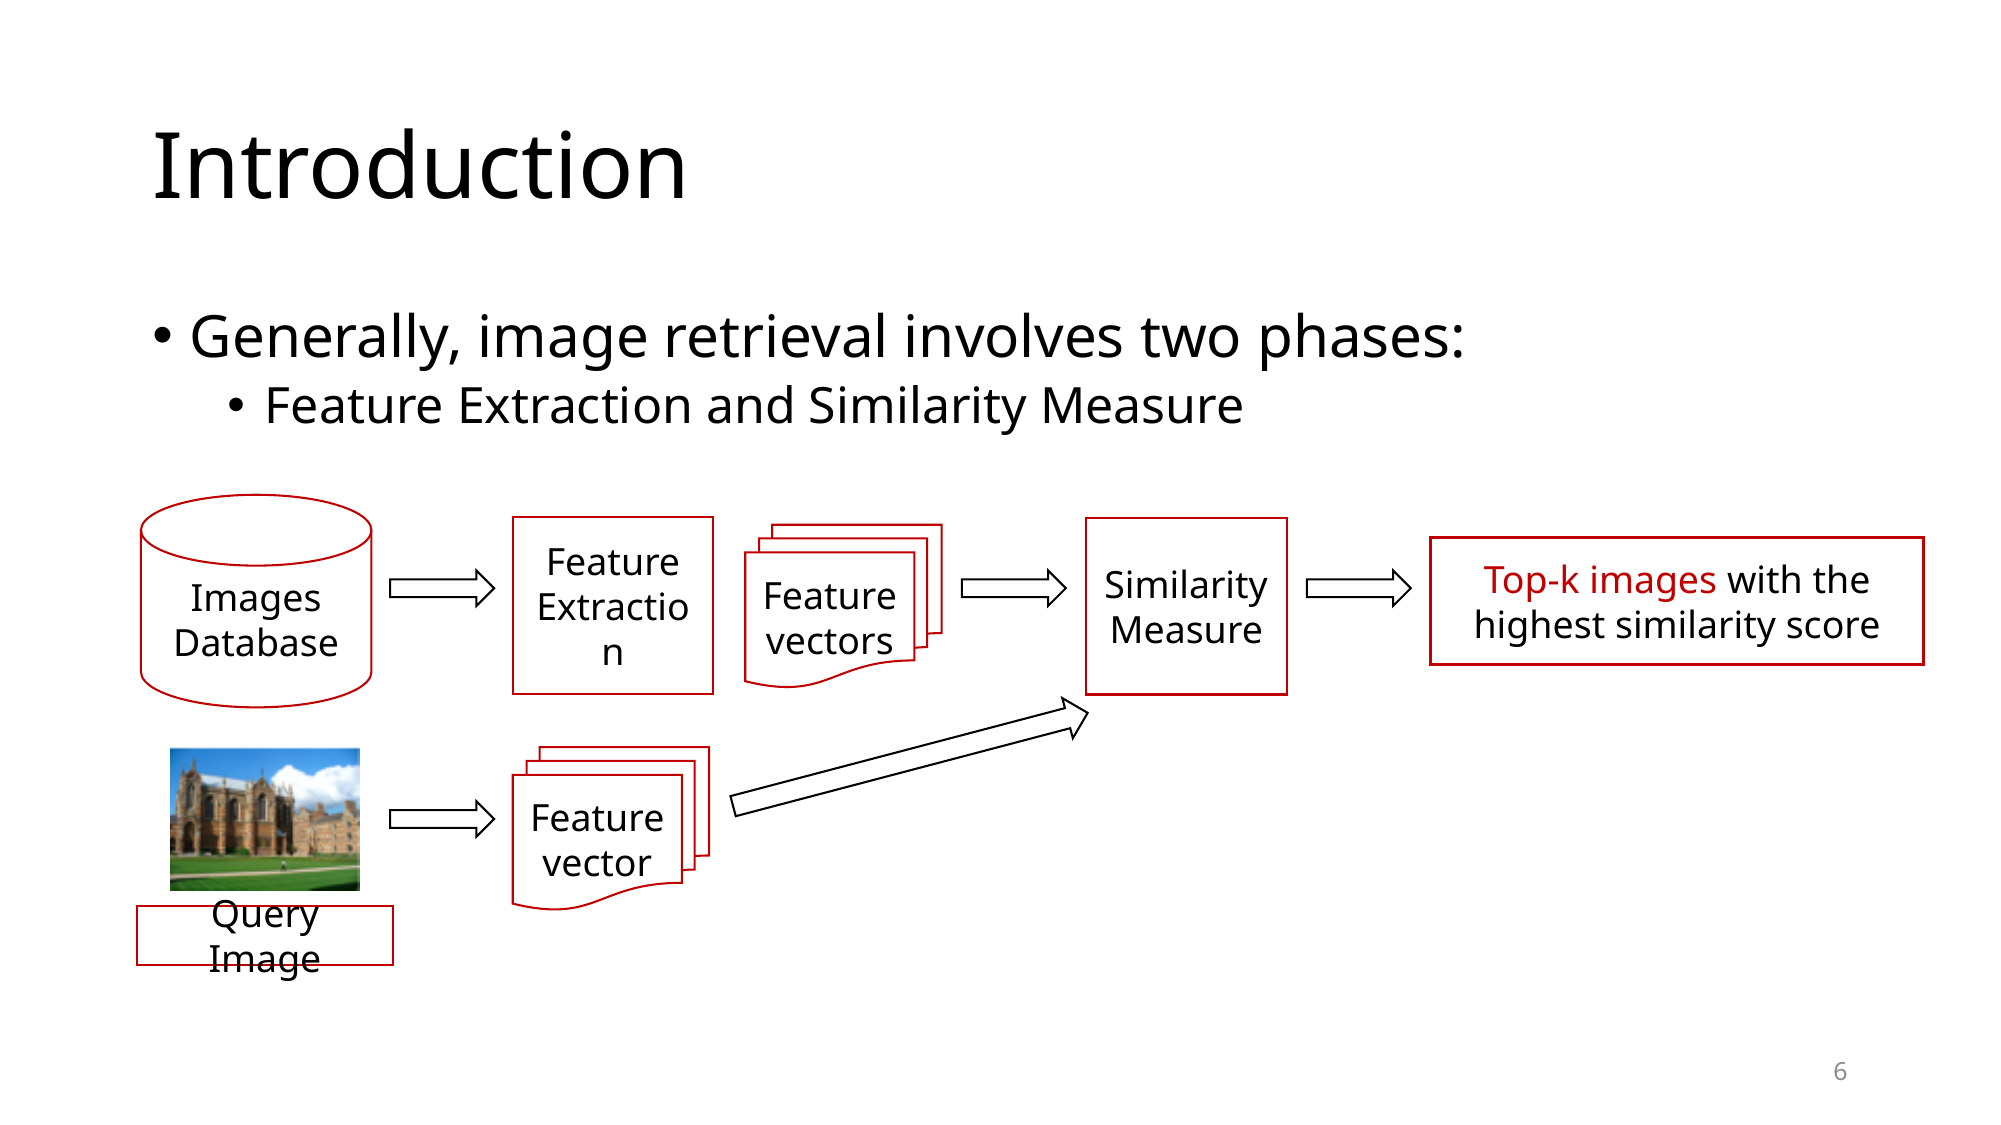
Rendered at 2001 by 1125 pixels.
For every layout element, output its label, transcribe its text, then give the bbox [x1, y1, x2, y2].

picture [170, 747, 360, 891]
text_box [389, 567, 496, 609]
text_box Similarity Measure [1085, 517, 1288, 696]
text_box Feature Extraction [512, 516, 714, 695]
title Introduction [137, 59, 1863, 278]
text_box Images Database [139, 493, 373, 709]
list Generally, image retrieval involves two phases: Feature Extraction and Similarity Measure [137, 299, 1863, 1014]
text_box Feature vectors [744, 523, 943, 689]
text_box [729, 695, 1090, 818]
text_box [960, 567, 1068, 609]
text_box Query Image [136, 905, 394, 966]
slide_number 6 [1412, 1042, 1863, 1103]
text_box [1305, 567, 1413, 609]
text_box Top-k images with the highest similarity score [1430, 537, 1925, 665]
text_box Feature vector [511, 746, 711, 911]
text_box [389, 798, 496, 840]
